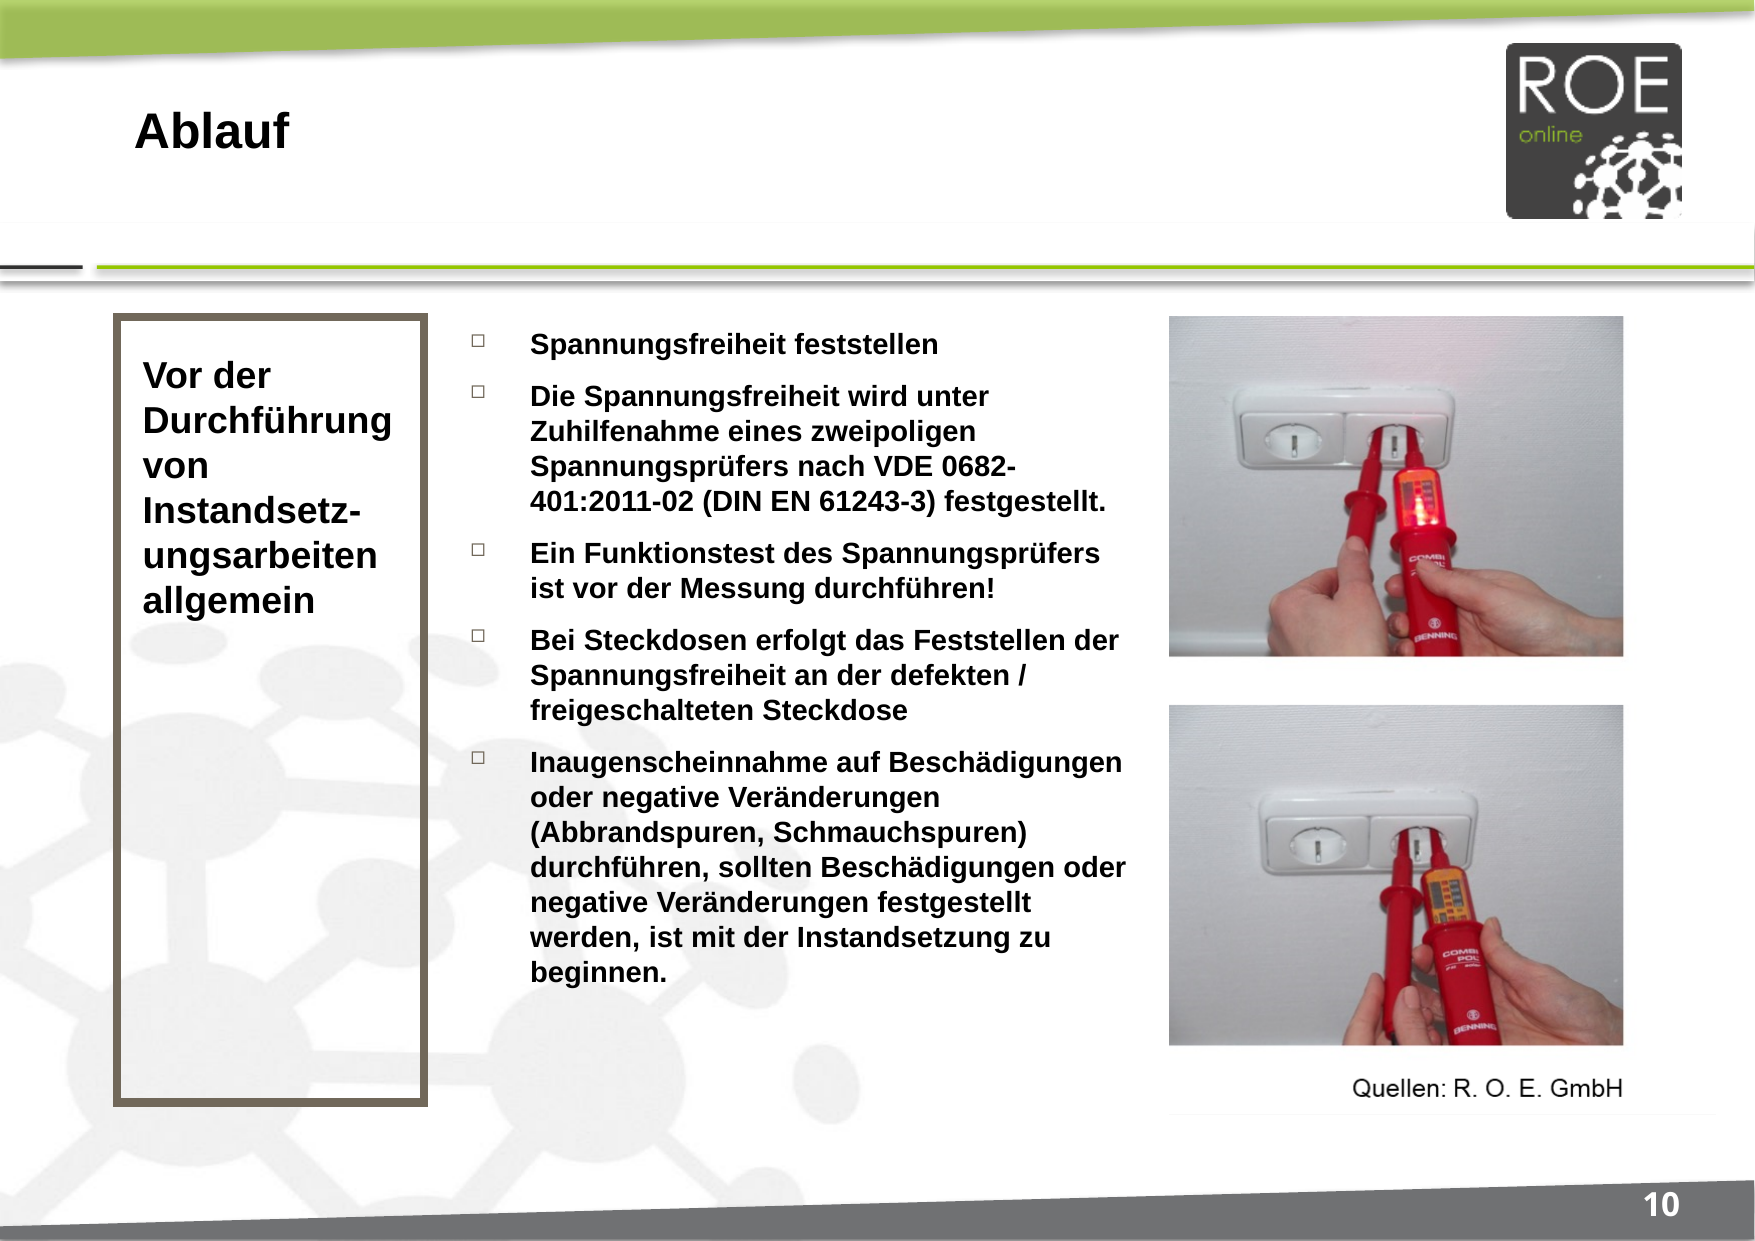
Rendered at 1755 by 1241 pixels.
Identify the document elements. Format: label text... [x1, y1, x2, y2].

slide_number 10 [1610, 1183, 1713, 1228]
title Ablauf [116, 49, 1490, 207]
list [1169, 316, 1716, 1117]
list Vor der Durchführung von Instandsetz-ungsarbeiten allgemein [113, 313, 428, 1107]
picture [1506, 43, 1682, 219]
list Spannungsfreiheit feststellen Die Spannungsfreiheit wird unter Zuhilfenahme eines zweipoligen Spannungsprüfers nach VDE 0682-401:2011-02 (DIN EN 61243-3) festgestellt. Ein Funktionstest des Spannungsprüfers ist vor der Messung durchführen! Bei Steckdosen erfolgt das Feststellen der Spannungsfreiheit an der defekten / freigeschalteten Steckdose Inaugenscheinnahme auf Beschädigungen oder negative Veränderungen (Abbrandspuren, Schmauchspuren) durchführen, sollten Beschädigungen oder negative Veränderungen festgestellt werden, ist mit der Instandsetzung zu beginnen. [453, 317, 1157, 1117]
